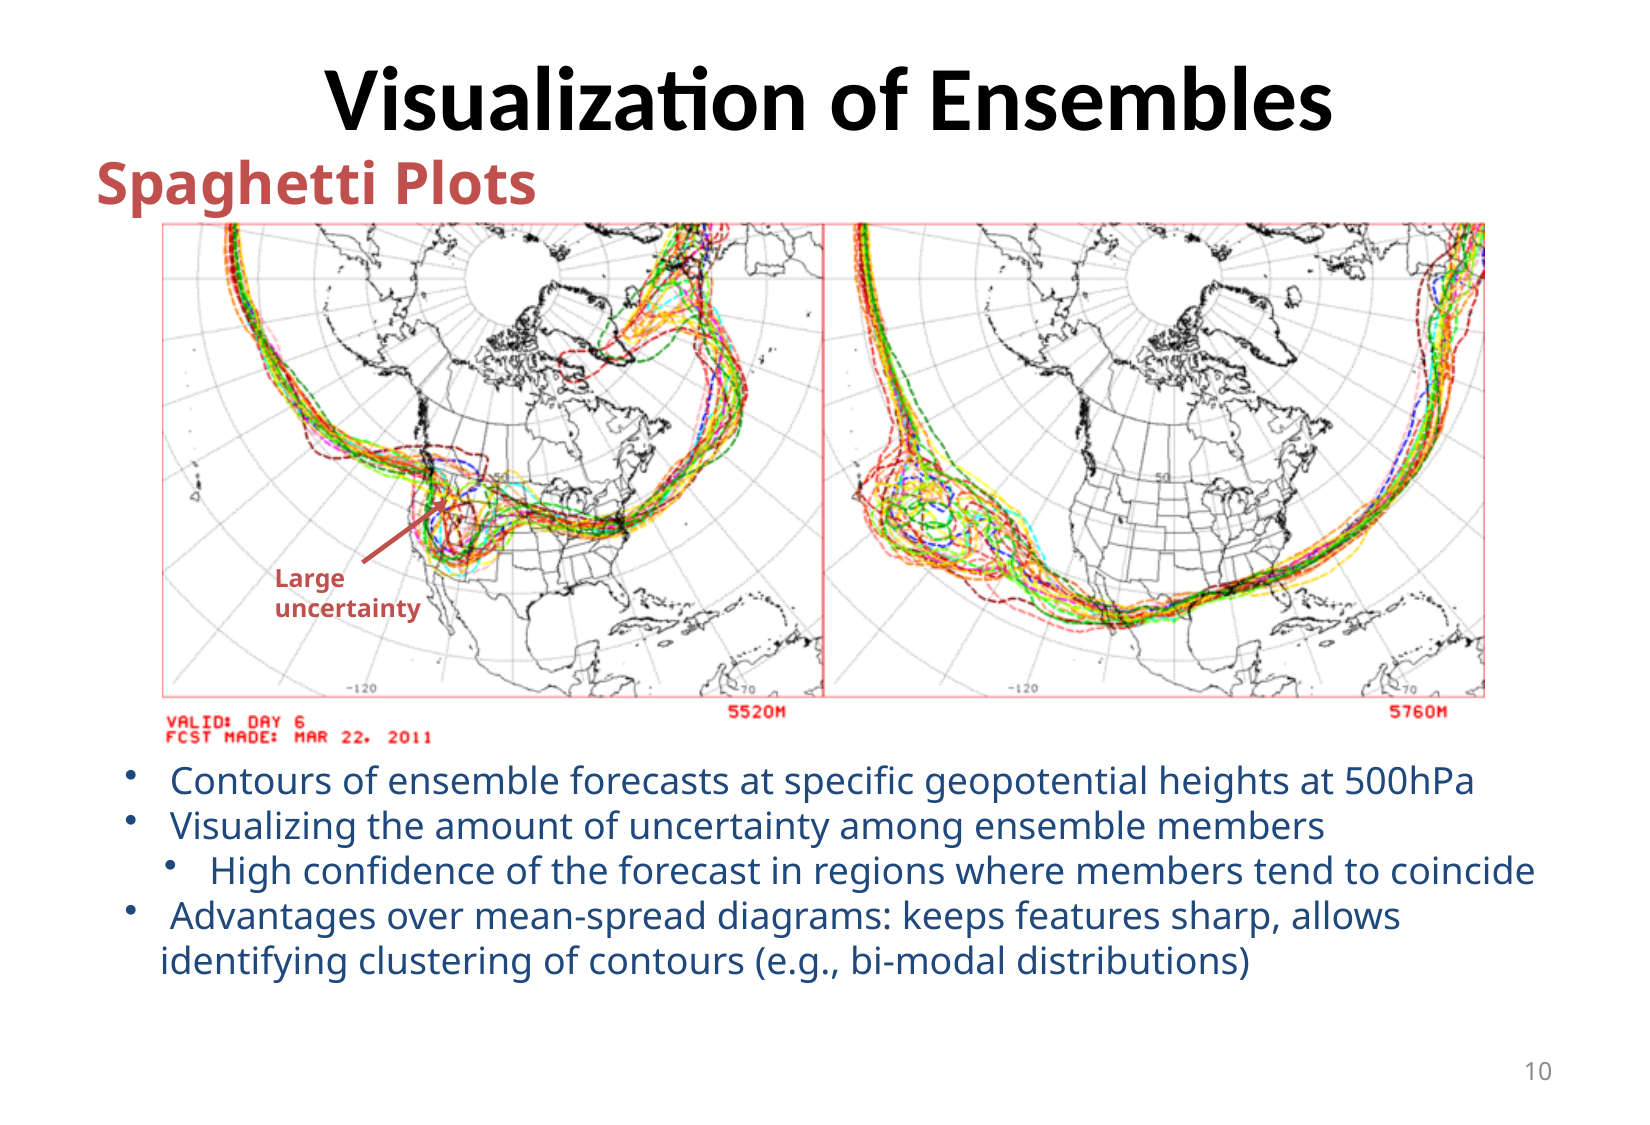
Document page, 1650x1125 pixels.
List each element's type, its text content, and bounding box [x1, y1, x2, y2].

text_box Contours of ensemble forecasts at specific geopotential heights at 500hPa Visualizing the amount of uncertainty among ensemble members High confidence of the forecast in regions where members tend to coincide Advantages over mean-spread diagrams: keeps features sharp, allows identifying clustering of contours (e.g., bi-modal distributions) [109, 749, 1613, 990]
title Visualization of Ensembles [87, 0, 1573, 188]
slide_number 10 [1182, 1042, 1568, 1103]
text_box Spaghetti Plots [81, 139, 553, 224]
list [162, 221, 1485, 751]
